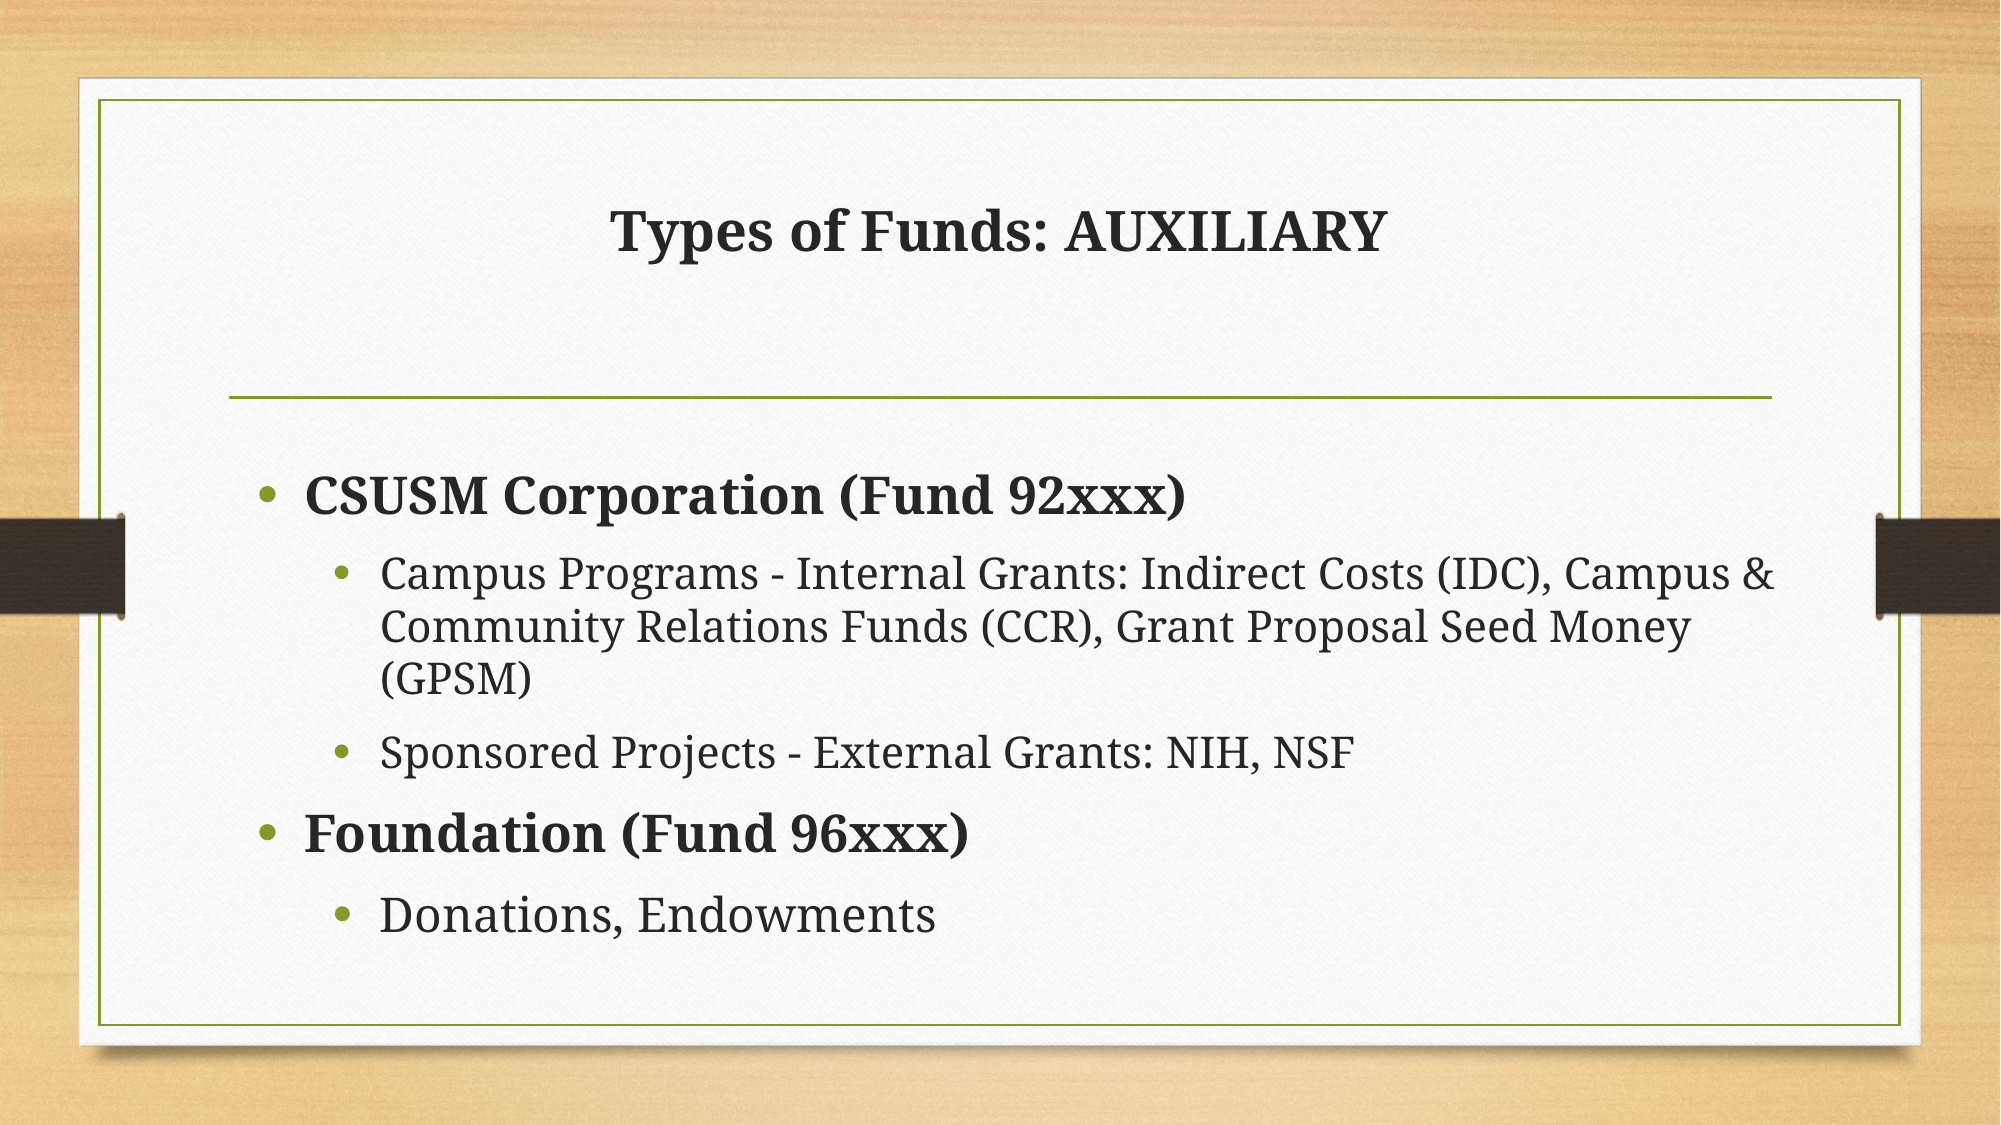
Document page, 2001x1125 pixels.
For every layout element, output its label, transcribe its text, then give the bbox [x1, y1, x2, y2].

picture [0, 0, 2001, 1125]
list CSUSM Corporation (Fund 92xxx) Campus Programs - Internal Grants: Indirect Costs (IDC), Campus & Community Relations Funds (CCR), Grant Proposal Seed Money (GPSM) Sponsored Projects - External Grants: NIH, NSF Foundation (Fund 96xxx) Donations, Endowments [242, 454, 1866, 987]
title Types of Funds: AUXILIARY [212, 119, 1788, 382]
